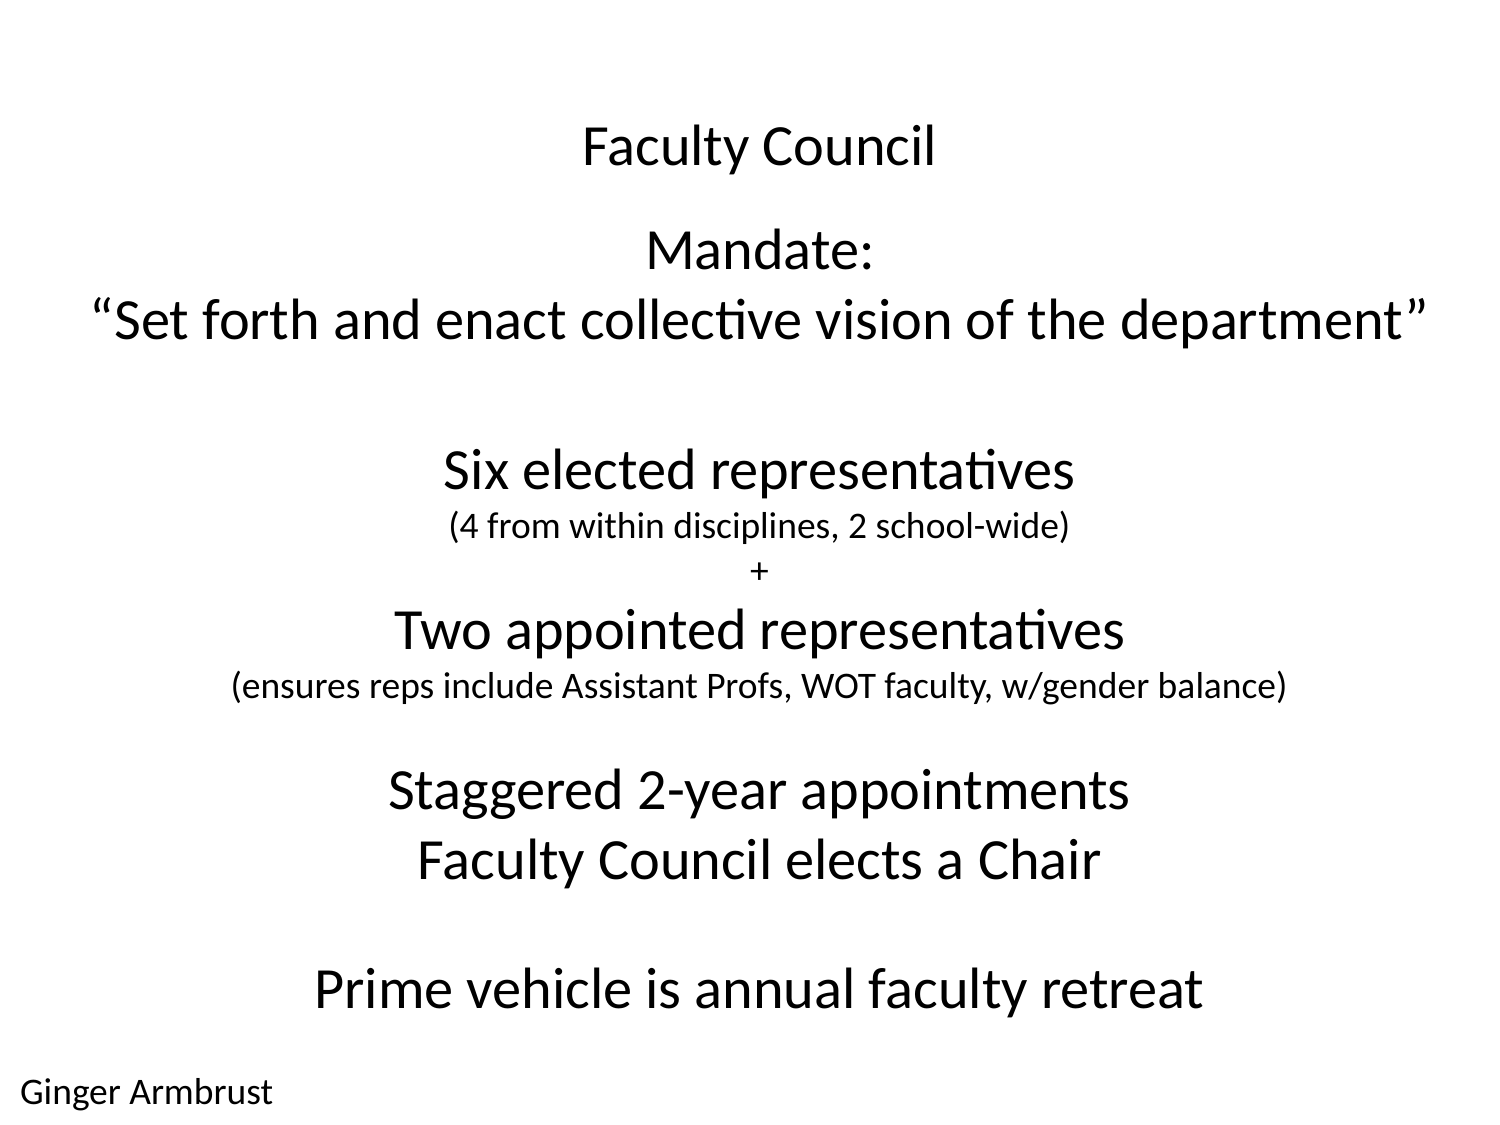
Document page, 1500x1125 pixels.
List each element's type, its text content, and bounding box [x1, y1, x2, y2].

text_box Ginger Armbrust [5, 1059, 331, 1119]
text_box Six elected representatives (4 from within disciplines, 2 school-wide) + Two appointed representatives (ensures reps include Assistant Profs, WOT faculty, w/gender balance) Staggered 2-year appointments Faculty Council elects a Chair [215, 429, 1304, 899]
text_box Faculty Council [567, 99, 952, 185]
text_box Prime vehicle is annual faculty retreat [299, 942, 1220, 1028]
text_box Mandate: “Set forth and enact collective vision of the department” [74, 204, 1445, 429]
